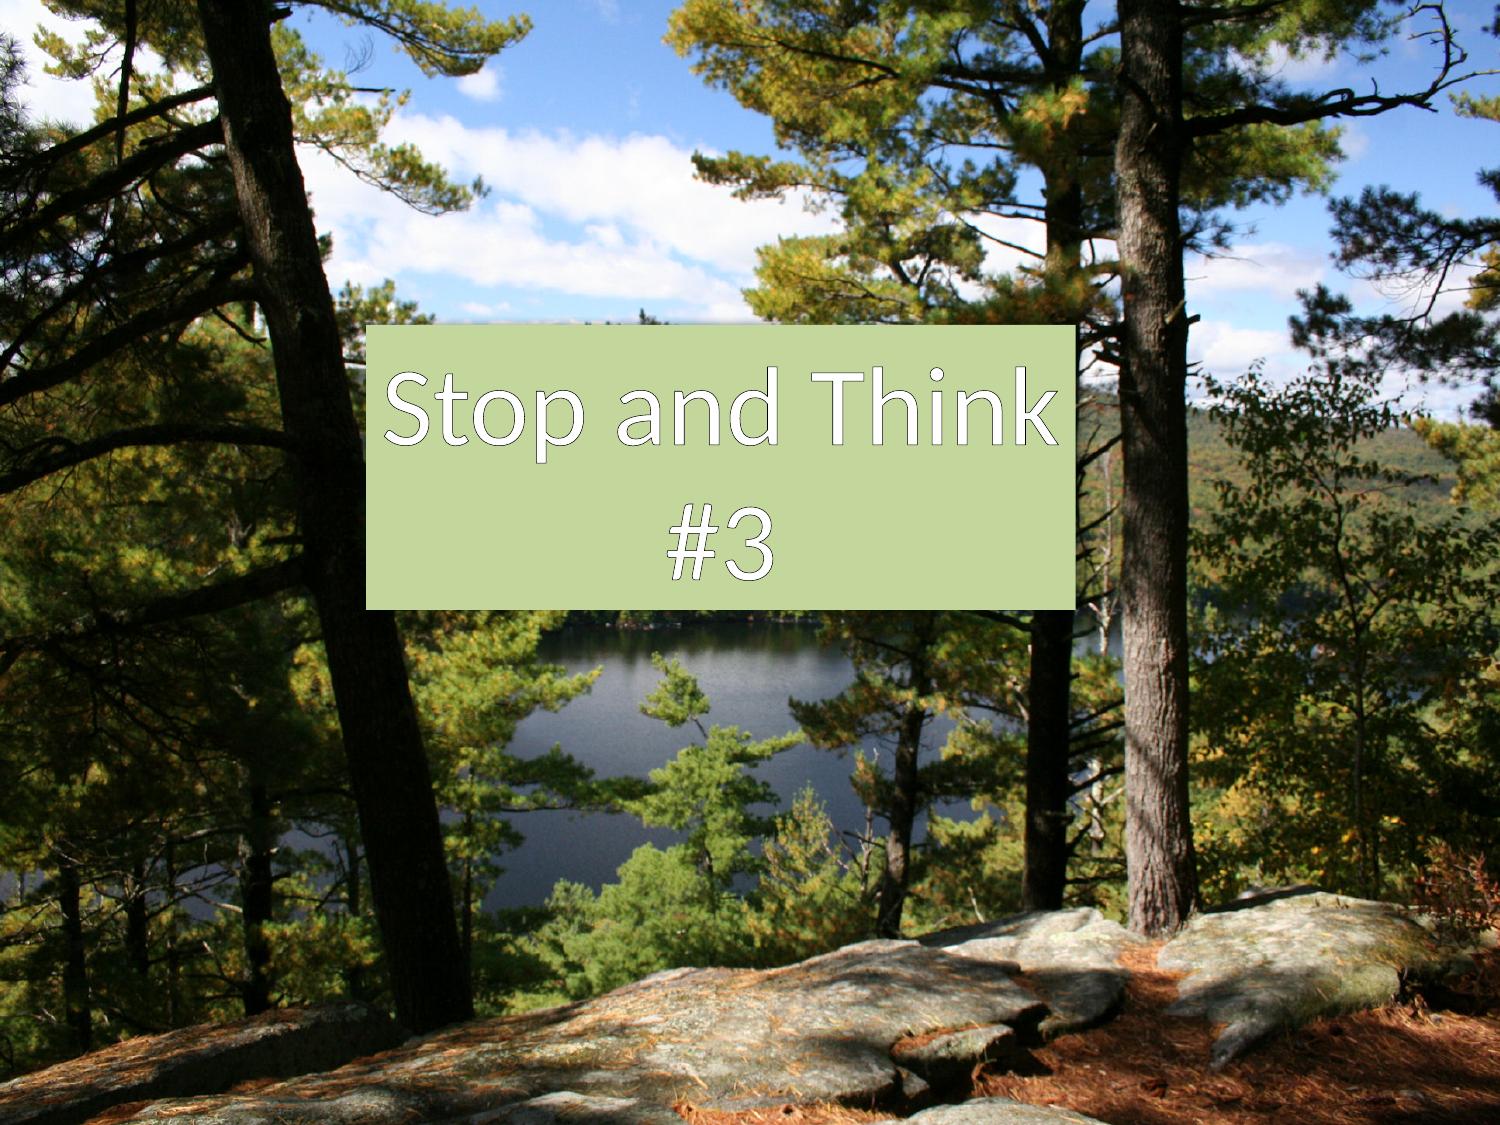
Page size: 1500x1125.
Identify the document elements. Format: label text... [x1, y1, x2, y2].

text_box Stop and Think #3 [366, 324, 1076, 610]
picture [0, 0, 1500, 1125]
